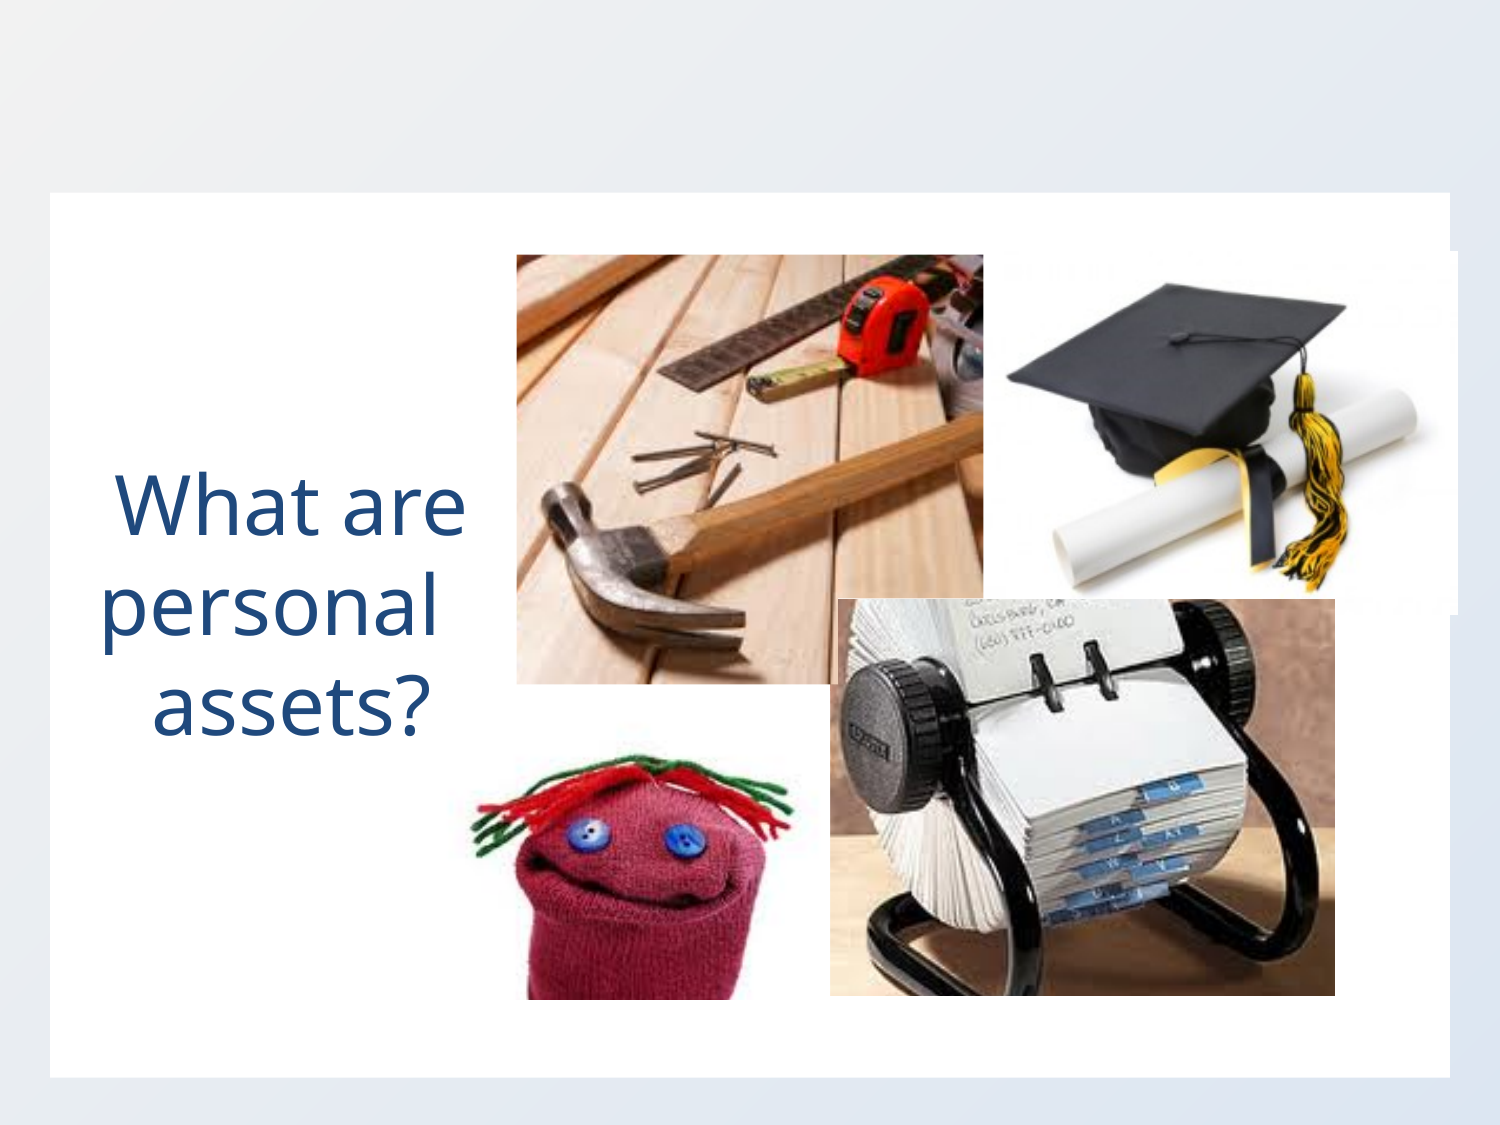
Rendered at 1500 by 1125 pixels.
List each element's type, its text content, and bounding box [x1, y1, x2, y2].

text_box What are personal assets? [66, 384, 512, 821]
picture [416, 251, 1458, 1001]
text_box [48, 191, 1452, 1080]
